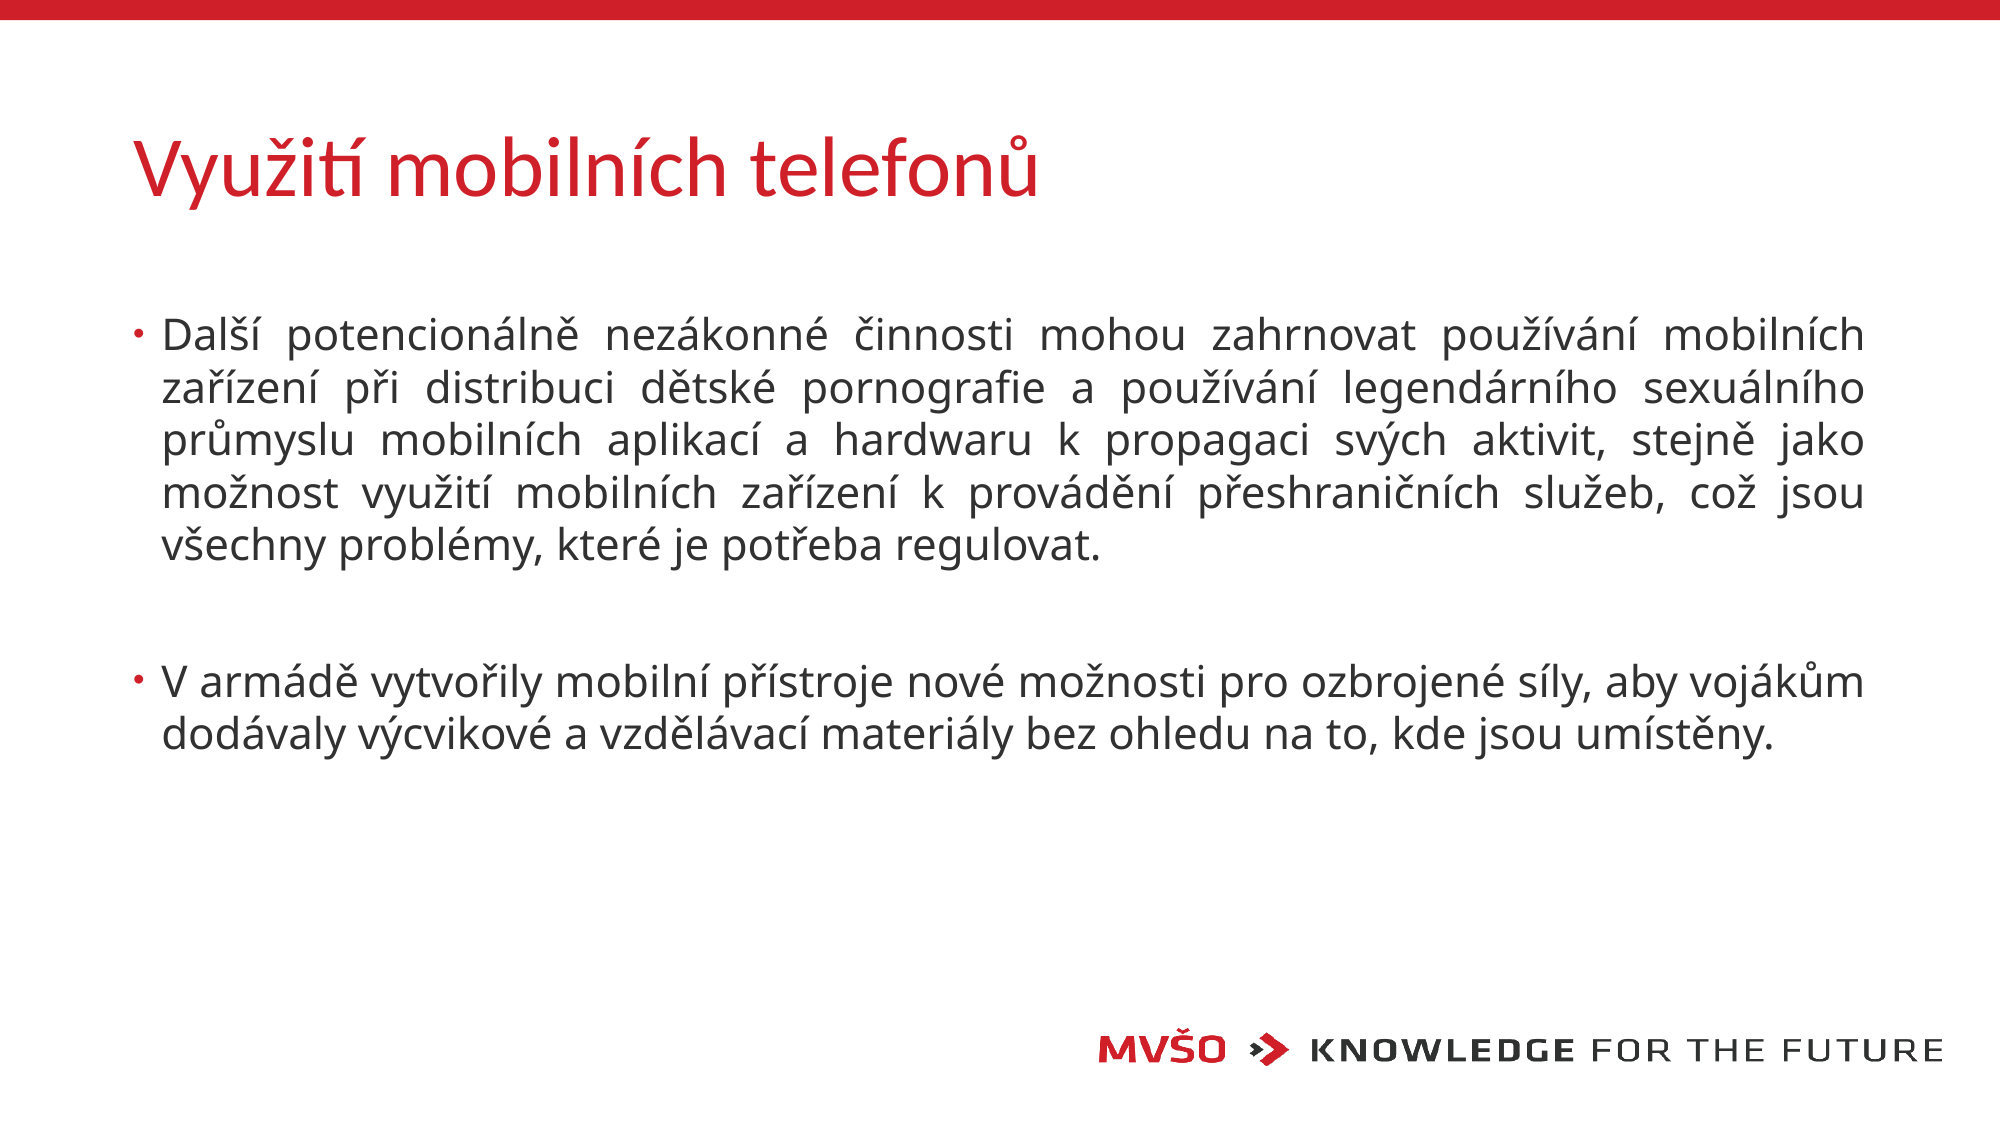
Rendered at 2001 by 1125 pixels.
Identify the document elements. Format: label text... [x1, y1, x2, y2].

list Další potencionálně nezákonné činnosti mohou zahrnovat používání mobilních zařízení při distribuci dětské pornografie a používání legendárního sexuálního průmyslu mobilních aplikací a hardwaru k propagaci svých aktivit, stejně jako možnost využití mobilních zařízení k provádění přeshraničních služeb, což jsou všechny problémy, které je potřeba regulovat. V armádě vytvořily mobilní přístroje nové možnosti pro ozbrojené síly, aby vojákům dodávaly výcvikové a vzdělávací materiály bez ohledu na to, kde jsou umístěny. [118, 299, 1882, 969]
title Využití mobilních telefonů [118, 59, 1882, 278]
picture [1099, 1028, 1942, 1066]
